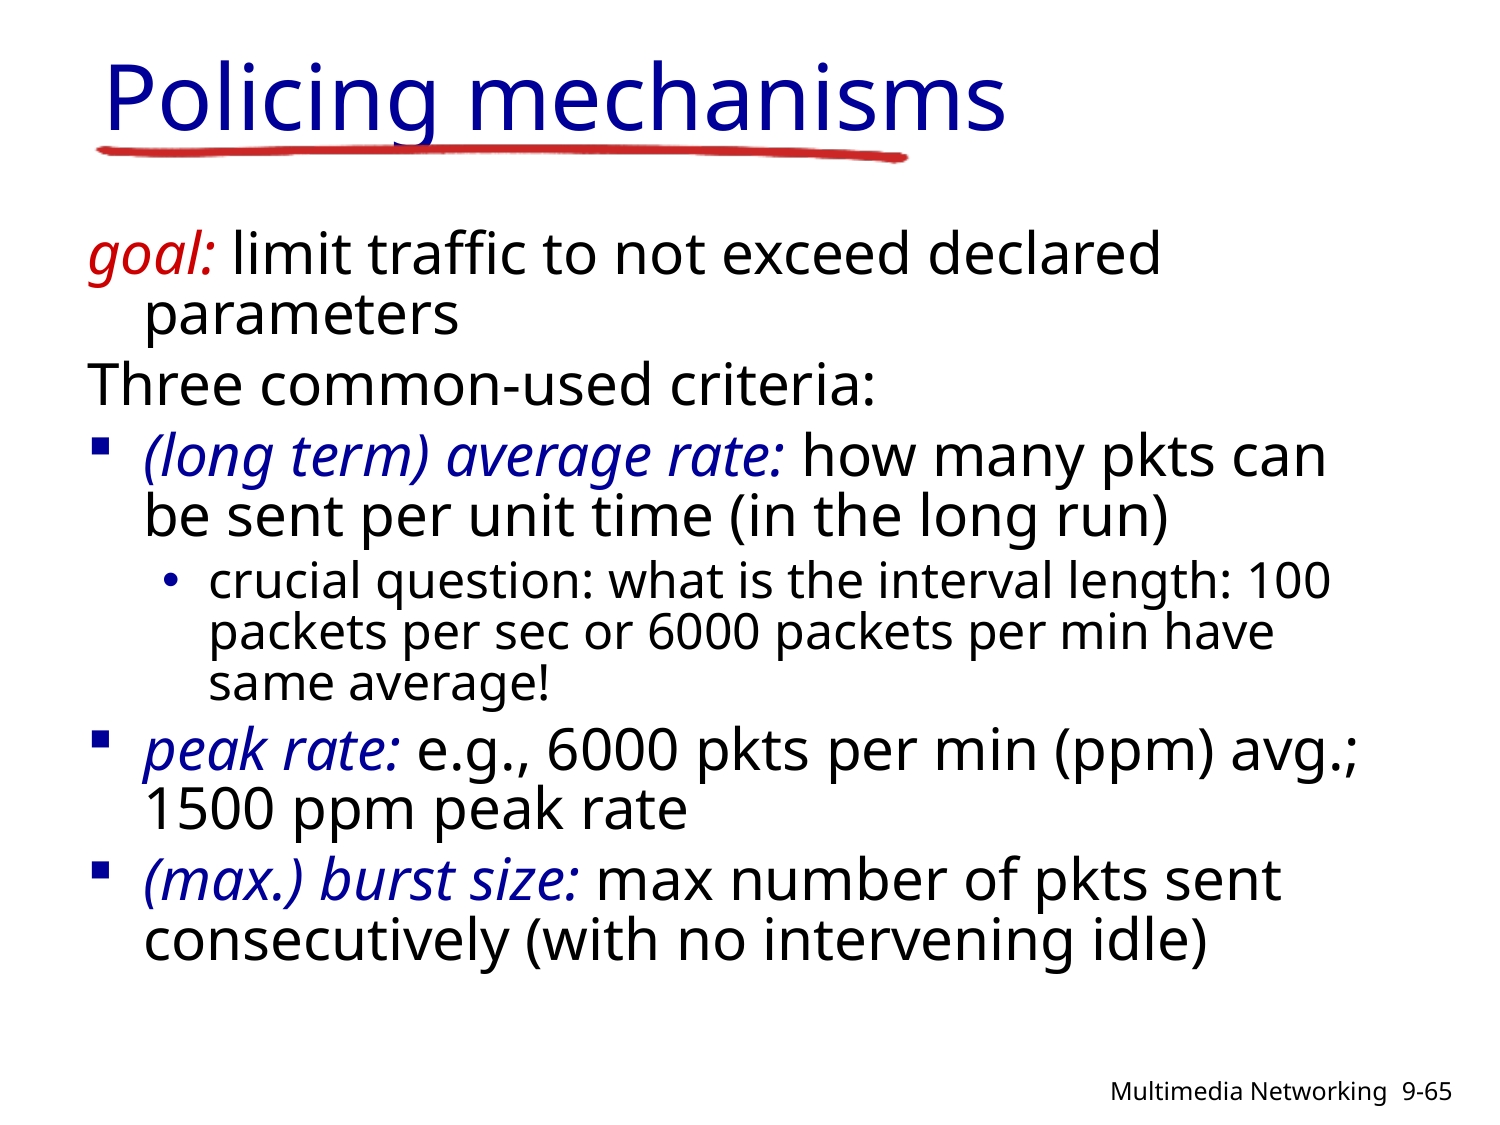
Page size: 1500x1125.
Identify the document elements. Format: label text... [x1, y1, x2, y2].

title Policing mechanisms [87, 0, 1363, 188]
list goal: limit traffic to not exceed declared parameters Three common-used criteria: (long term) average rate: how many pkts can be sent per unit time (in the long run) crucial question: what is the interval length: 100 packets per sec or 6000 packets per min have same average! peak rate: e.g., 6000 pkts per min (ppm) avg.; 1500 ppm peak rate (max.) burst size: max number of pkts sent consecutively (with no intervening idle) [72, 219, 1426, 679]
footer Multimedia Networking [1079, 1067, 1403, 1110]
picture [92, 139, 918, 169]
slide_number 9-65 [1387, 1068, 1500, 1113]
